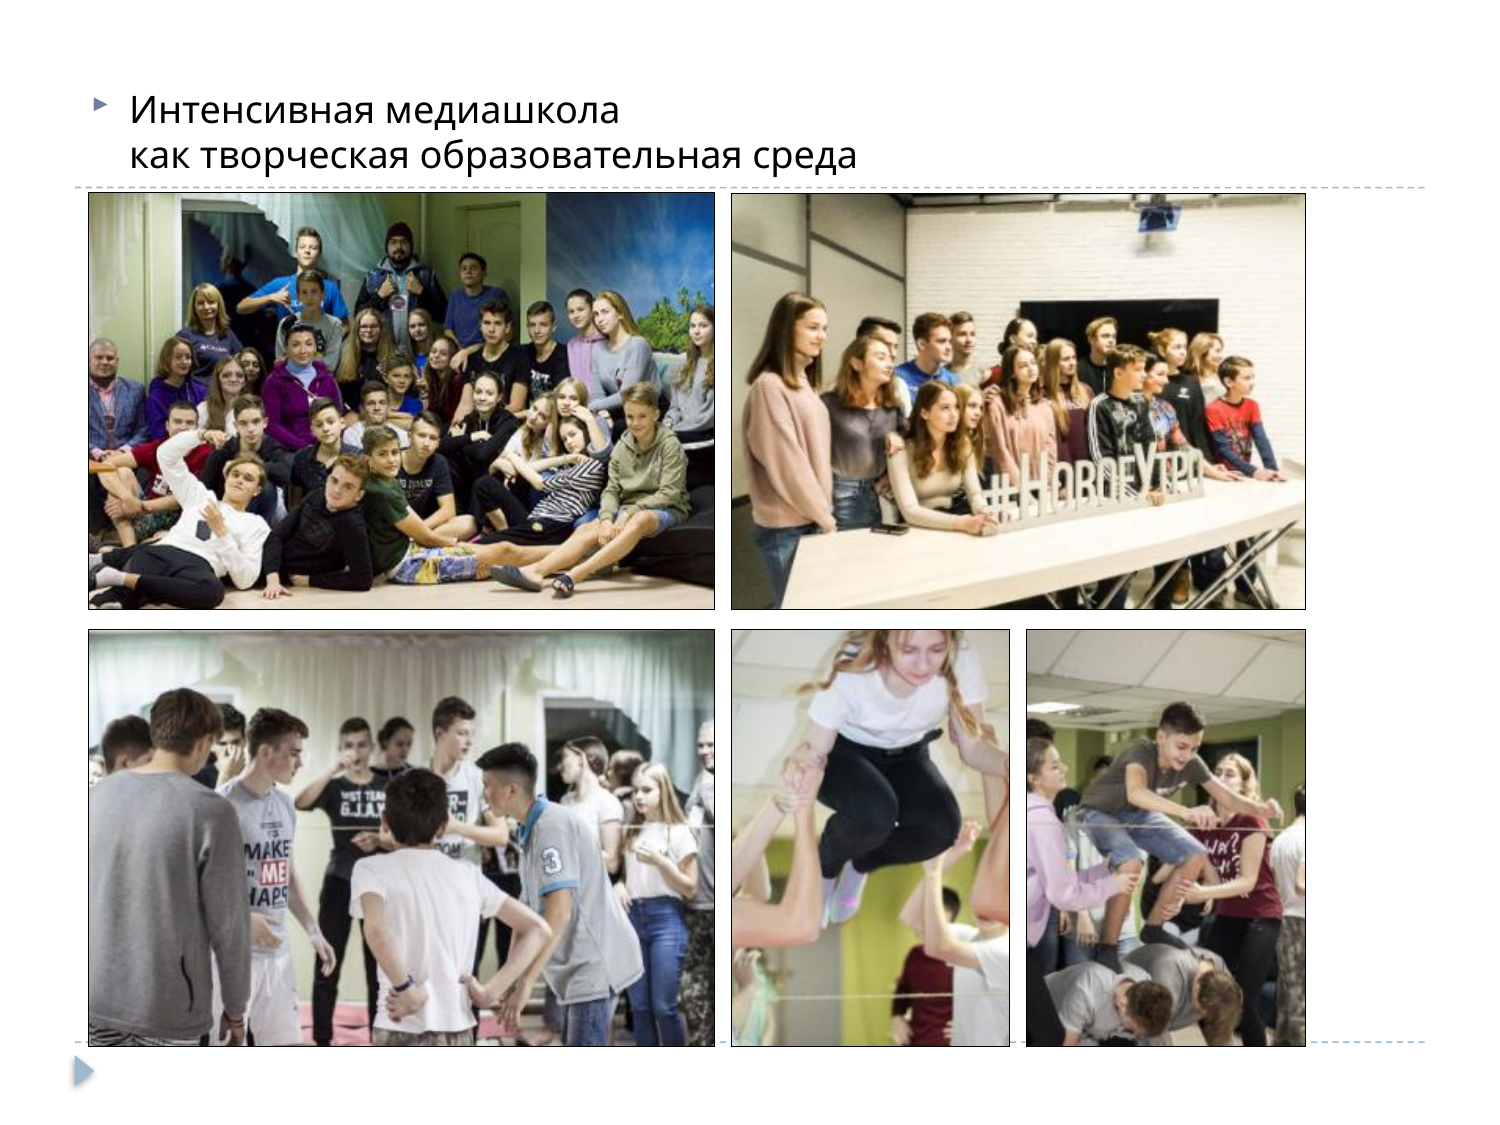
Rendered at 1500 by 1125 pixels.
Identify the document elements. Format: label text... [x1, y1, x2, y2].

list Интенсивная медиашкола как творческая образовательная среда [76, 78, 1427, 185]
picture [731, 193, 1306, 610]
picture [1026, 629, 1306, 1047]
picture [731, 629, 1011, 1047]
picture [88, 629, 715, 1047]
picture [88, 192, 715, 610]
